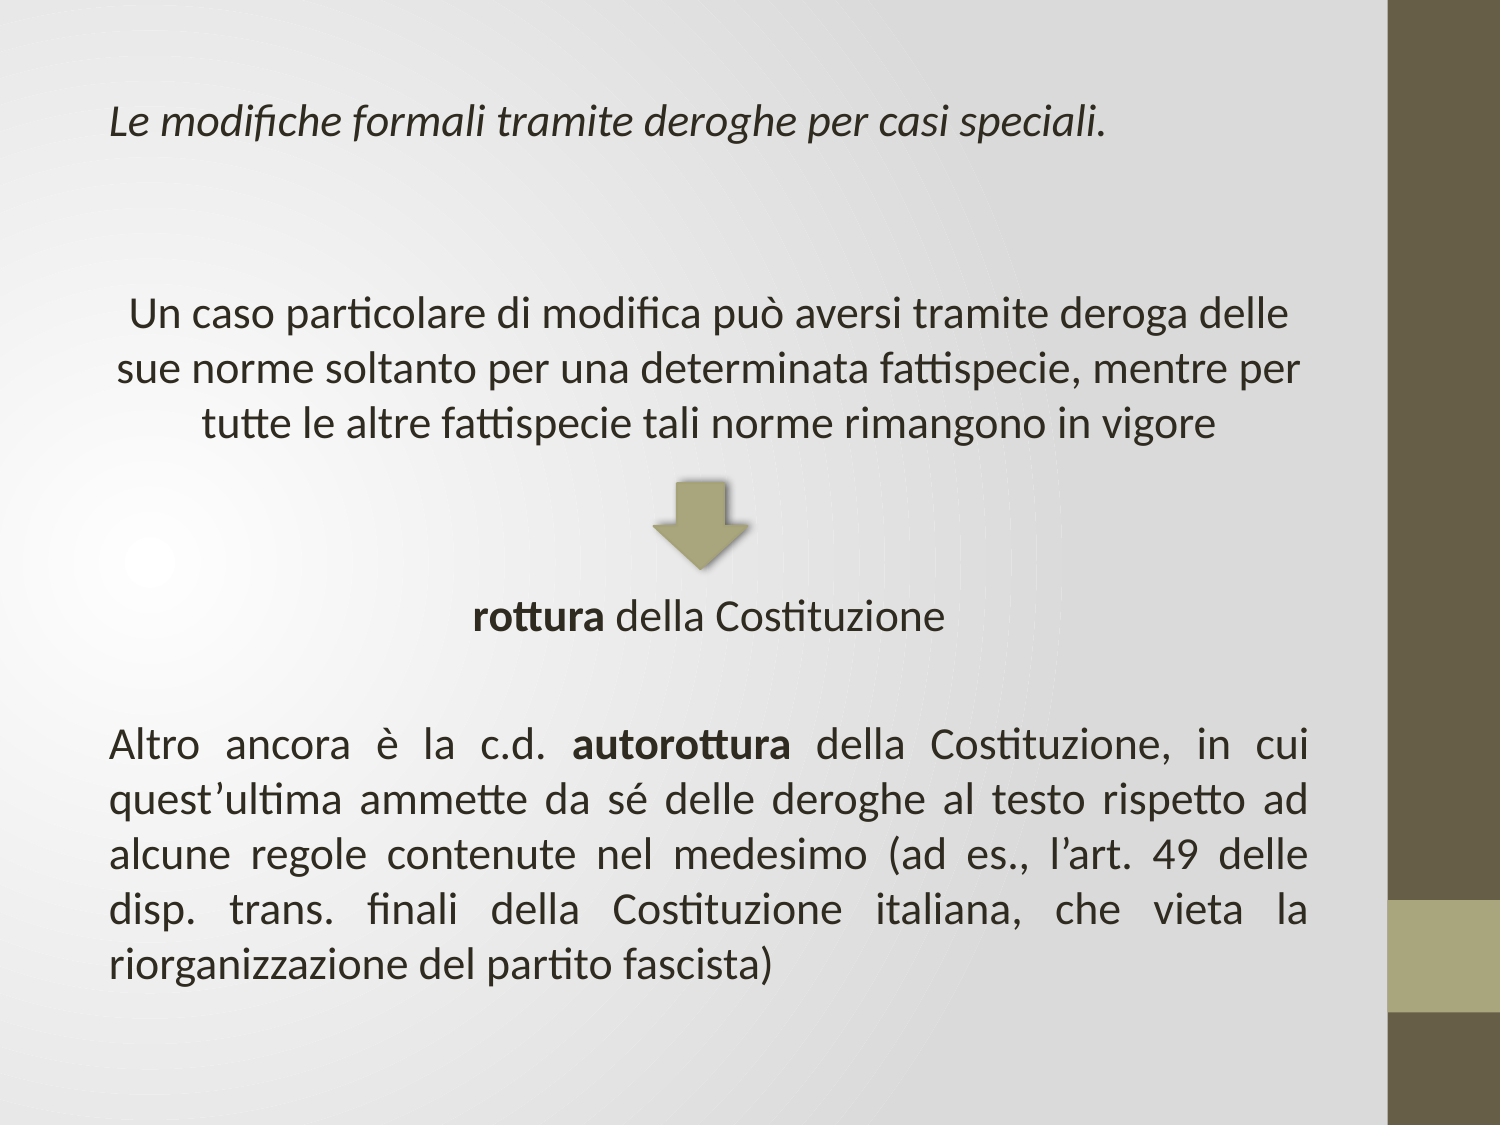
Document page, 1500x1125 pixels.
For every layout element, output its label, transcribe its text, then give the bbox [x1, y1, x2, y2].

list Le modifiche formali tramite deroghe per casi speciali. Un caso particolare di modifica può aversi tramite deroga delle sue norme soltanto per una determinata fattispecie, mentre per tutte le altre fattispecie tali norme rimangono in vigore rottura della Costituzione Altro ancora è la c.d. autorottura della Costituzione, in cui quest’ultima ammette da sé delle deroghe al testo rispetto ad alcune regole contenute nel medesimo (ad es., l’art. 49 delle disp. trans. finali della Costituzione italiana, che vieta la riorganizzazione del partito fascista) [75, 83, 1325, 1050]
text_box [652, 482, 749, 570]
